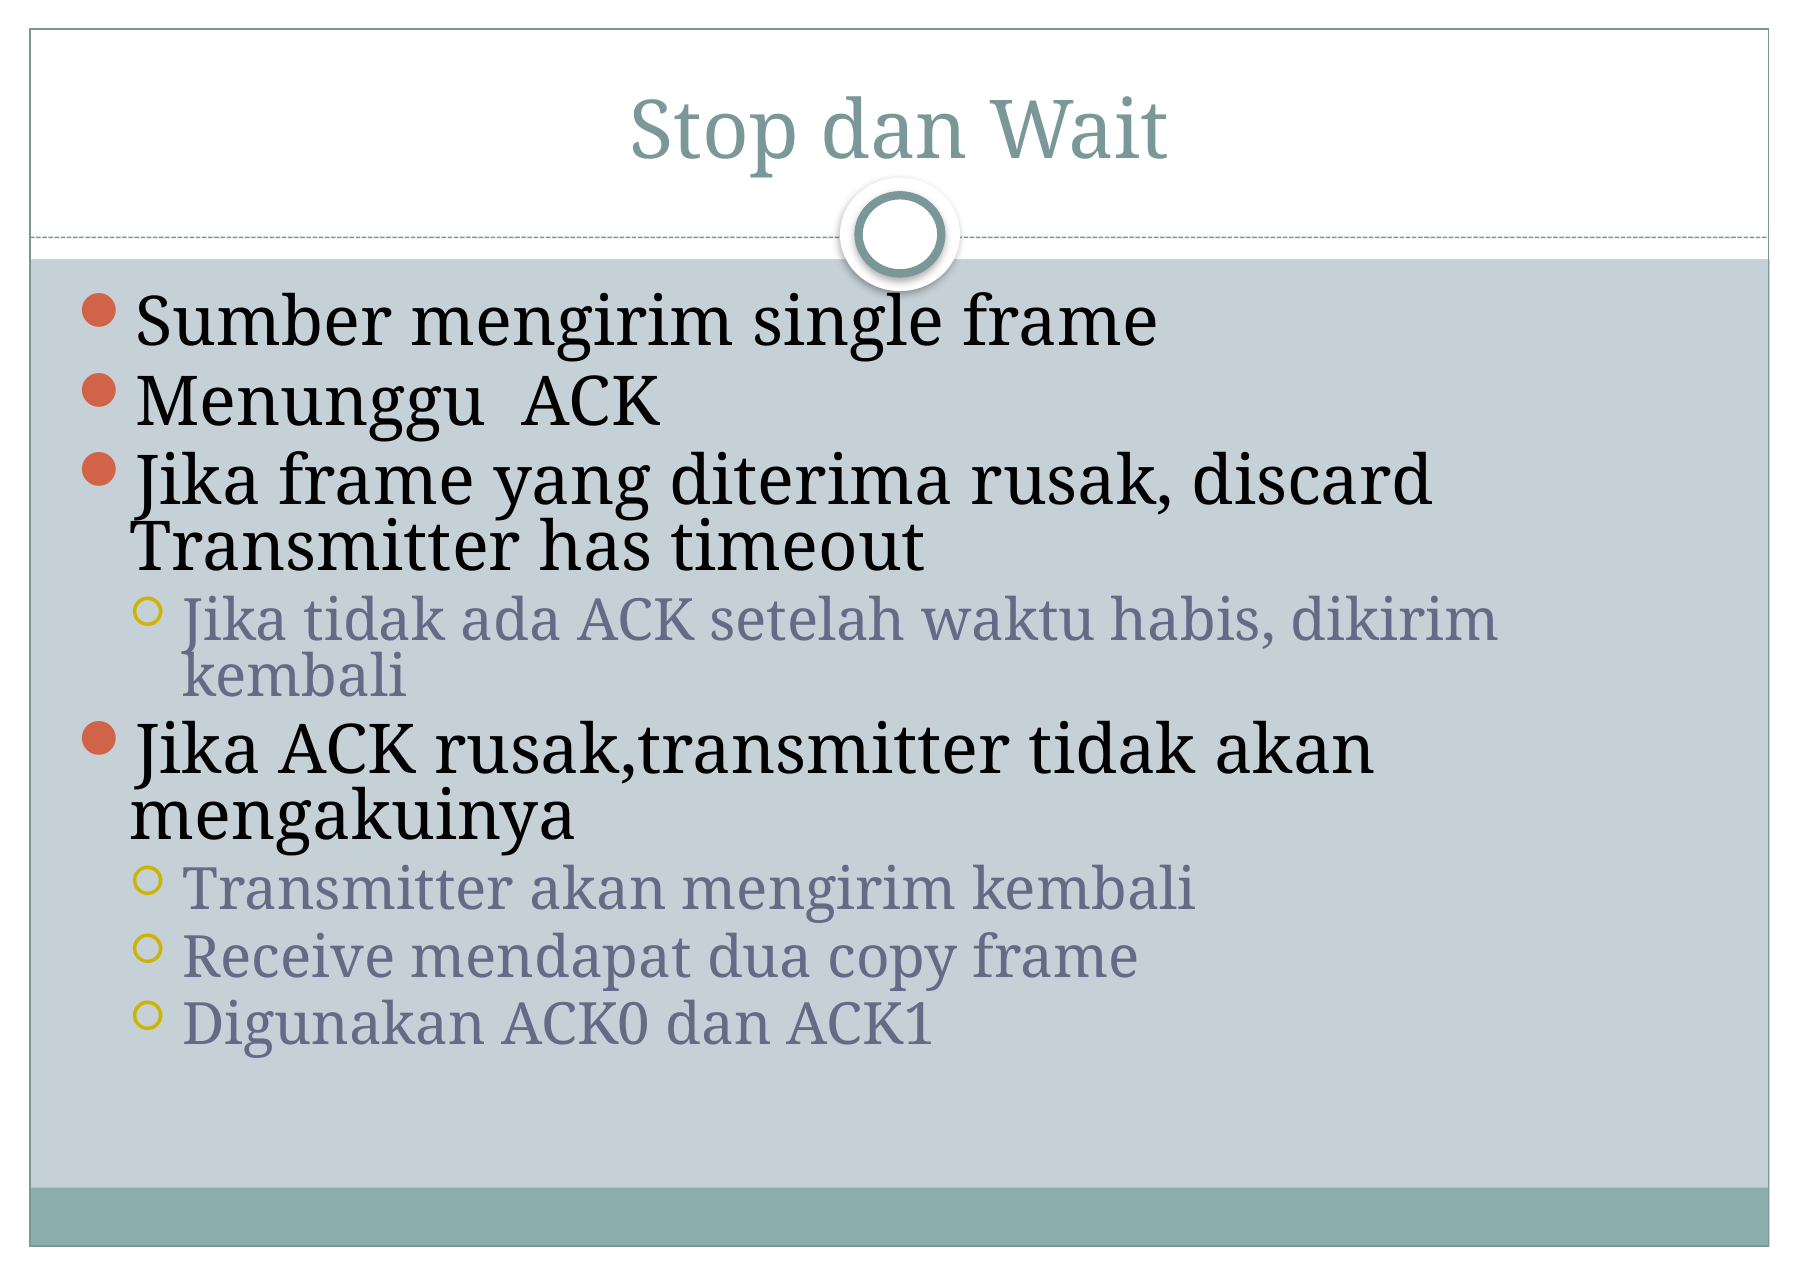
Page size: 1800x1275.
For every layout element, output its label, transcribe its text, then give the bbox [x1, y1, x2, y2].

title Stop dan Wait [59, 42, 1740, 184]
list Sumber mengirim single frame Menunggu ACK Jika frame yang diterima rusak, discard Transmitter has timeout Jika tidak ada ACK setelah waktu habis, dikirim kembali Jika ACK rusak,transmitter tidak akan mengakuinya Transmitter akan mengirim kembali Receive mendapat dua copy frame Digunakan ACK0 dan ACK1 [59, 283, 1734, 1134]
